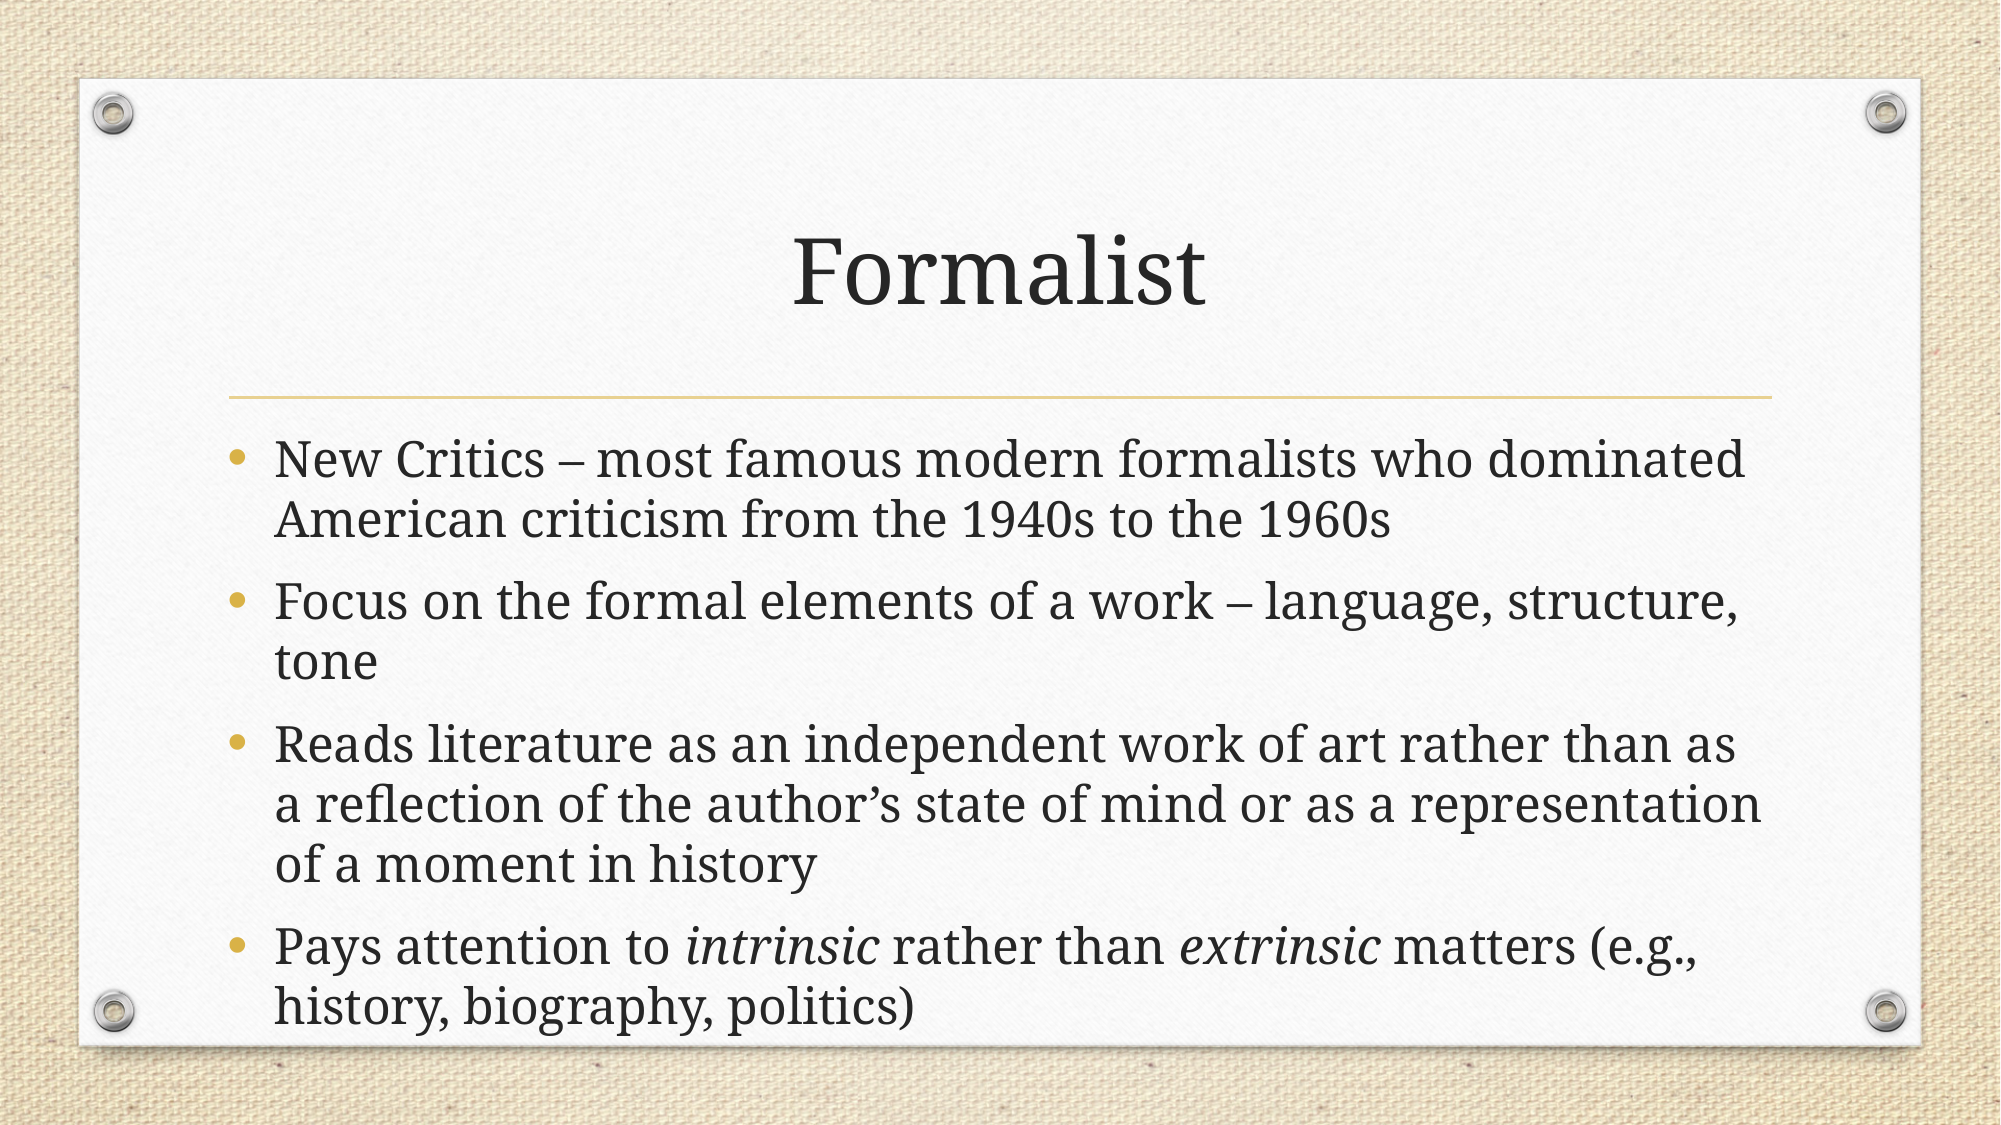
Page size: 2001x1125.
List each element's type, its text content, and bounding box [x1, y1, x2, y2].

list New Critics – most famous modern formalists who dominated American criticism from the 1940s to the 1960s Focus on the formal elements of a work – language, structure, tone Reads literature as an independent work of art rather than as a reflection of the author’s state of mind or as a representation of a moment in history Pays attention to intrinsic rather than extrinsic matters (e.g., history, biography, politics) [212, 419, 1788, 964]
title Formalist [212, 161, 1788, 375]
picture [0, 0, 2001, 1125]
